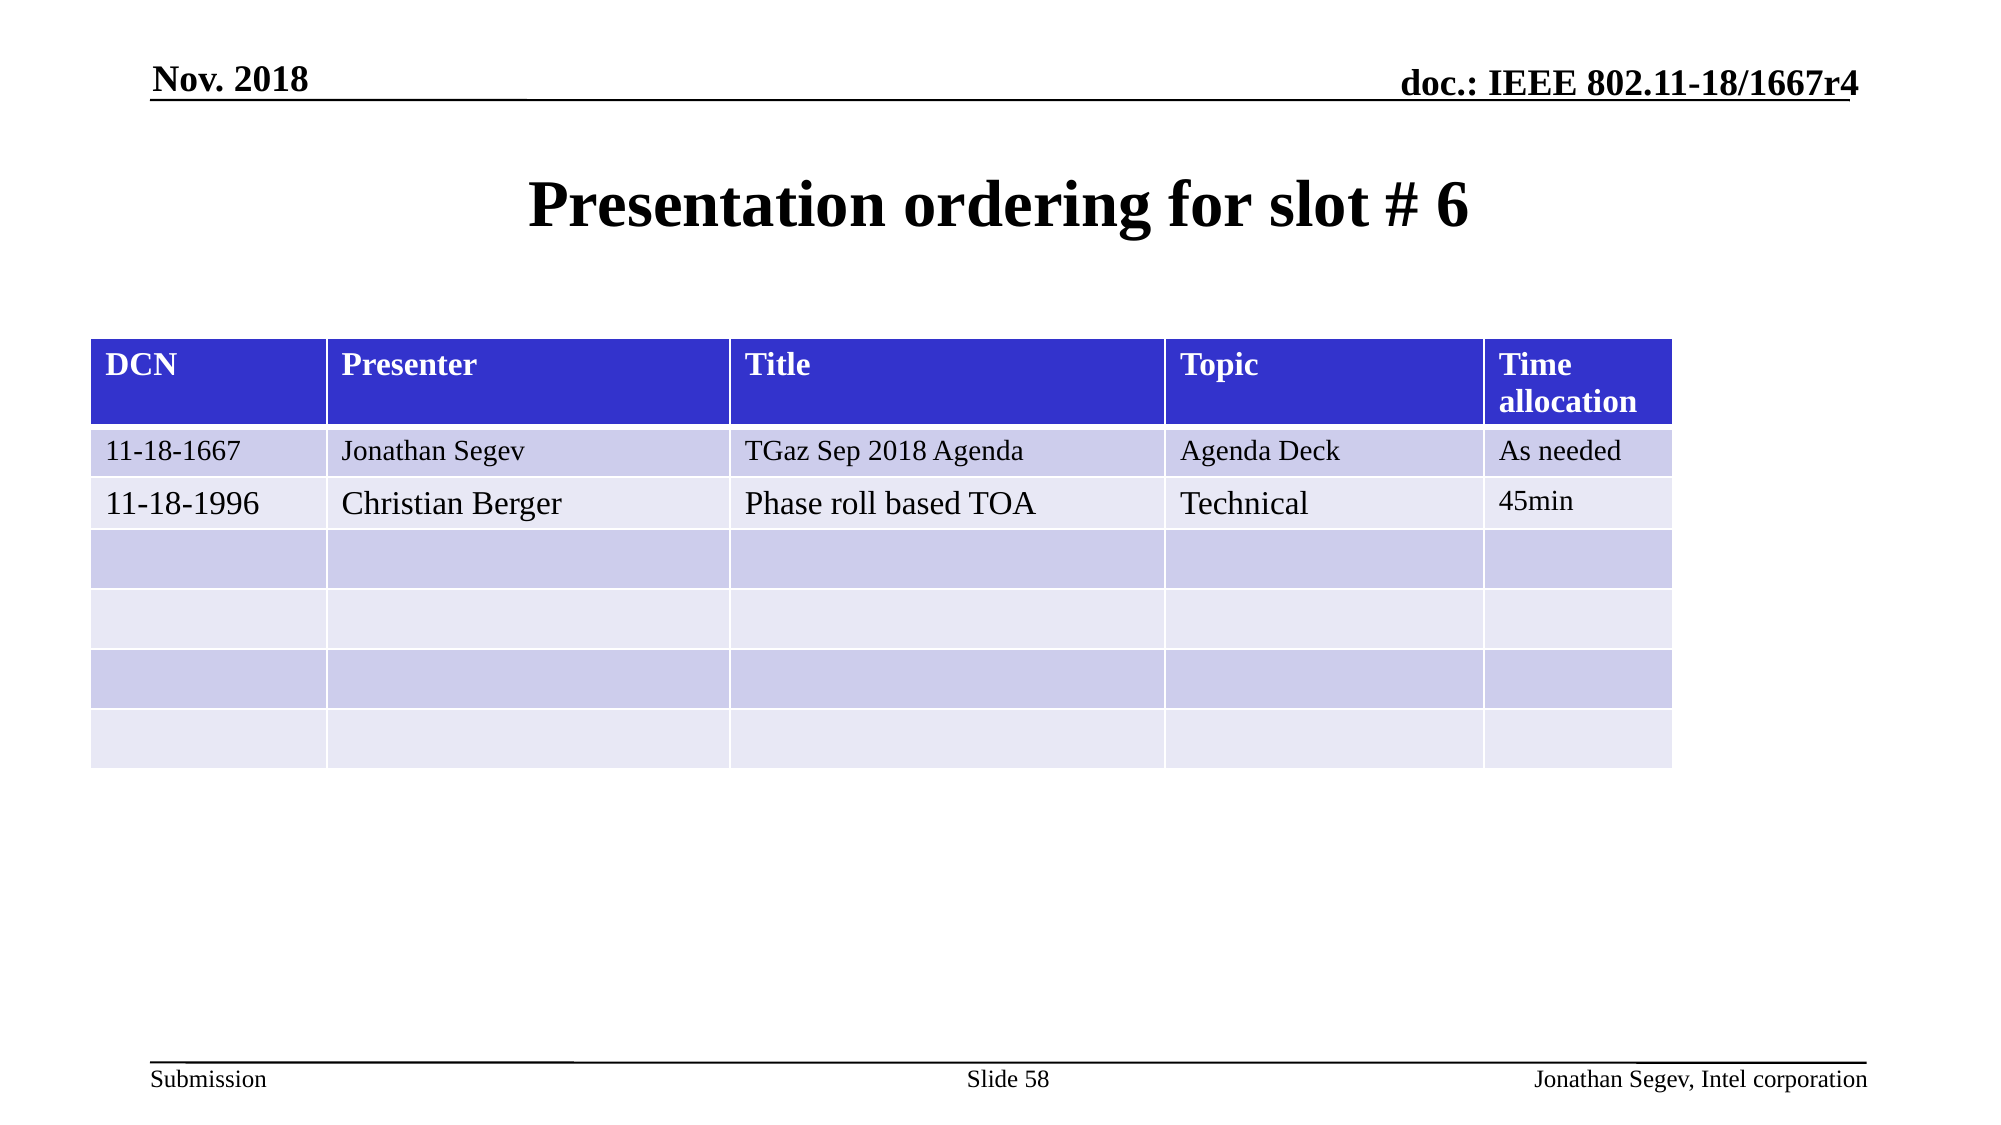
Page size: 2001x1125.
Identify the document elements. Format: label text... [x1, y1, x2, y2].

table_header DCN [91, 339, 326, 424]
table_cell As needed [1485, 430, 1672, 476]
table_cell [91, 710, 326, 768]
table_cell [328, 590, 729, 648]
table_cell [328, 530, 729, 588]
table_cell [1485, 710, 1672, 768]
table_cell [1485, 590, 1672, 648]
table_header Presenter [328, 339, 729, 424]
table_cell [91, 650, 326, 708]
table_cell [731, 590, 1164, 648]
table_cell 45min [1485, 478, 1672, 528]
table_cell 11-18-1667 [91, 430, 326, 476]
title Presentation ordering for slot # 6 [149, 112, 1850, 288]
table_cell [91, 590, 326, 648]
table_cell [1166, 530, 1483, 588]
table_cell [731, 710, 1164, 768]
table_header Time allocation [1485, 339, 1672, 424]
table_cell TGaz Sep 2018 Agenda [731, 430, 1164, 476]
table_cell [1166, 710, 1483, 768]
table_cell [1166, 650, 1483, 708]
table_cell Christian Berger [328, 478, 729, 528]
slide_number Slide 58 [950, 1061, 1067, 1123]
table_cell [1485, 650, 1672, 708]
table_cell [328, 710, 729, 768]
table_header Title [731, 339, 1164, 424]
table_cell Phase roll based TOA [731, 478, 1164, 528]
table_cell [328, 650, 729, 708]
table_cell [91, 530, 326, 588]
table_header Topic [1166, 339, 1483, 424]
table_cell [731, 530, 1164, 588]
table_cell Agenda Deck [1166, 430, 1483, 476]
table_cell 11-18-1996 [91, 478, 326, 528]
table_cell [1485, 530, 1672, 588]
table_cell [731, 650, 1164, 708]
table_cell Jonathan Segev [328, 430, 729, 476]
table_cell [1166, 590, 1483, 648]
table_cell Technical [1166, 478, 1483, 528]
footer Jonathan Segev, Intel corporation [1171, 1061, 1869, 1093]
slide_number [152, 54, 563, 100]
